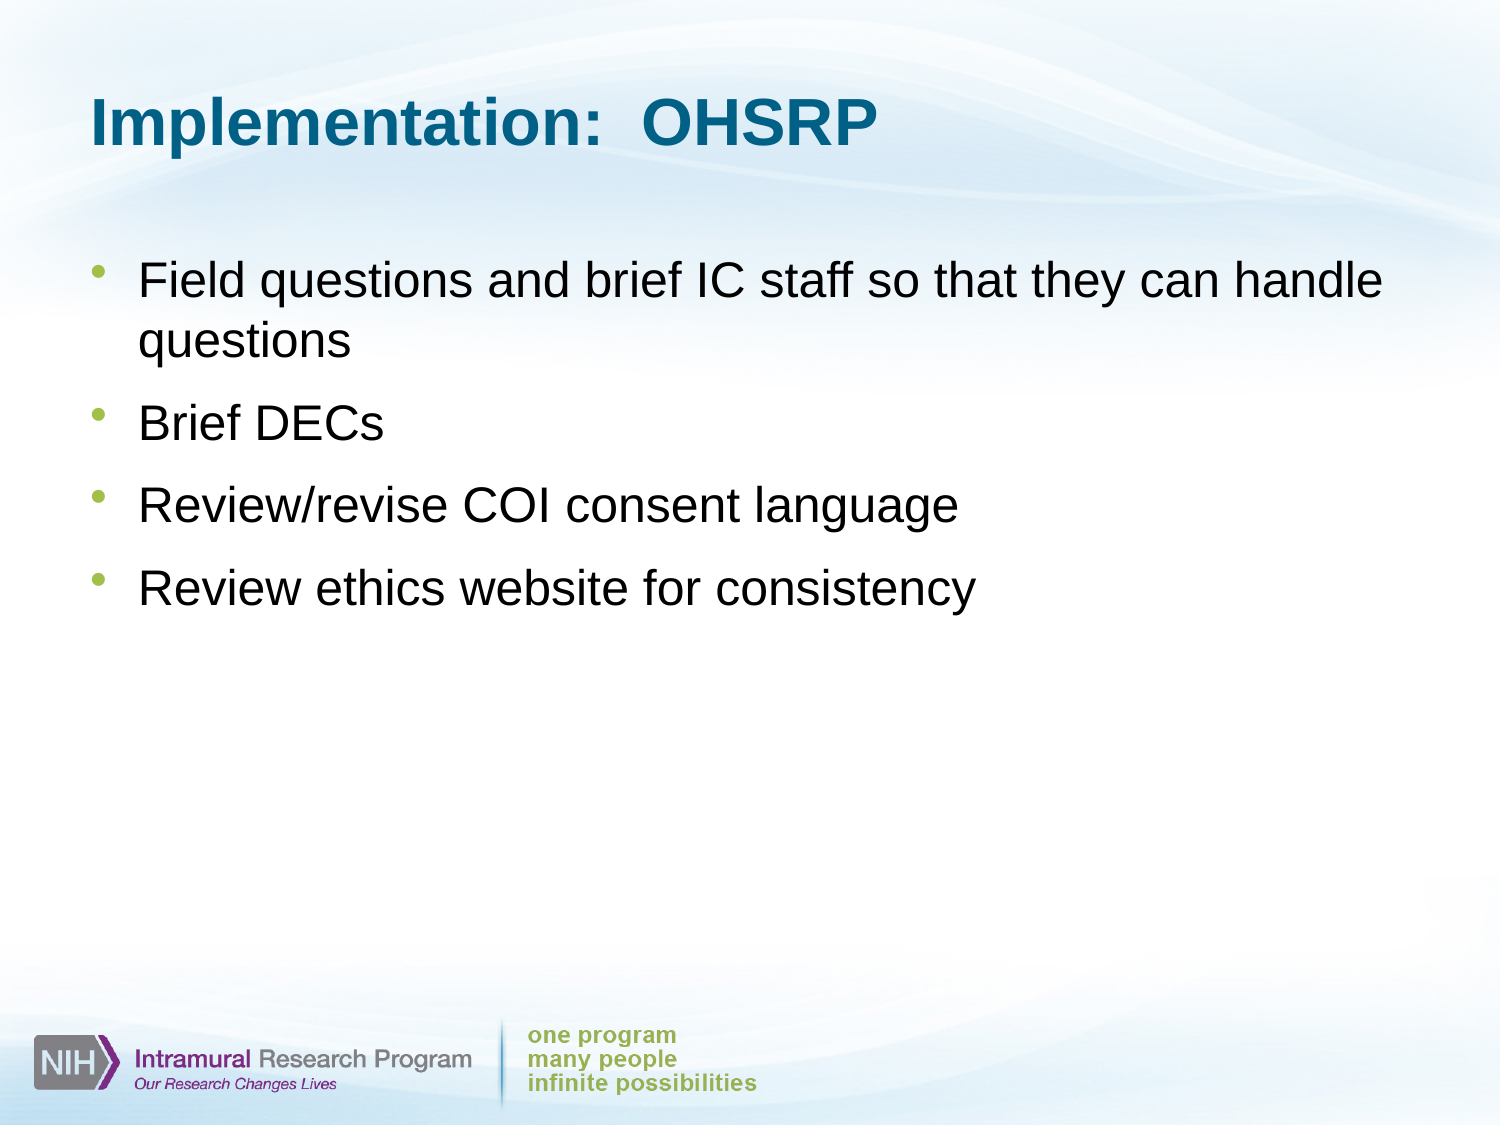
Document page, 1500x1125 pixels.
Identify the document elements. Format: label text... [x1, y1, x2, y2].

title Implementation: OHSRP [74, 44, 1426, 194]
list Field questions and brief IC staff so that they can handle questions Brief DECs Review/revise COI consent language Review ethics website for consistency [74, 239, 1426, 994]
picture [0, 0, 1500, 1125]
